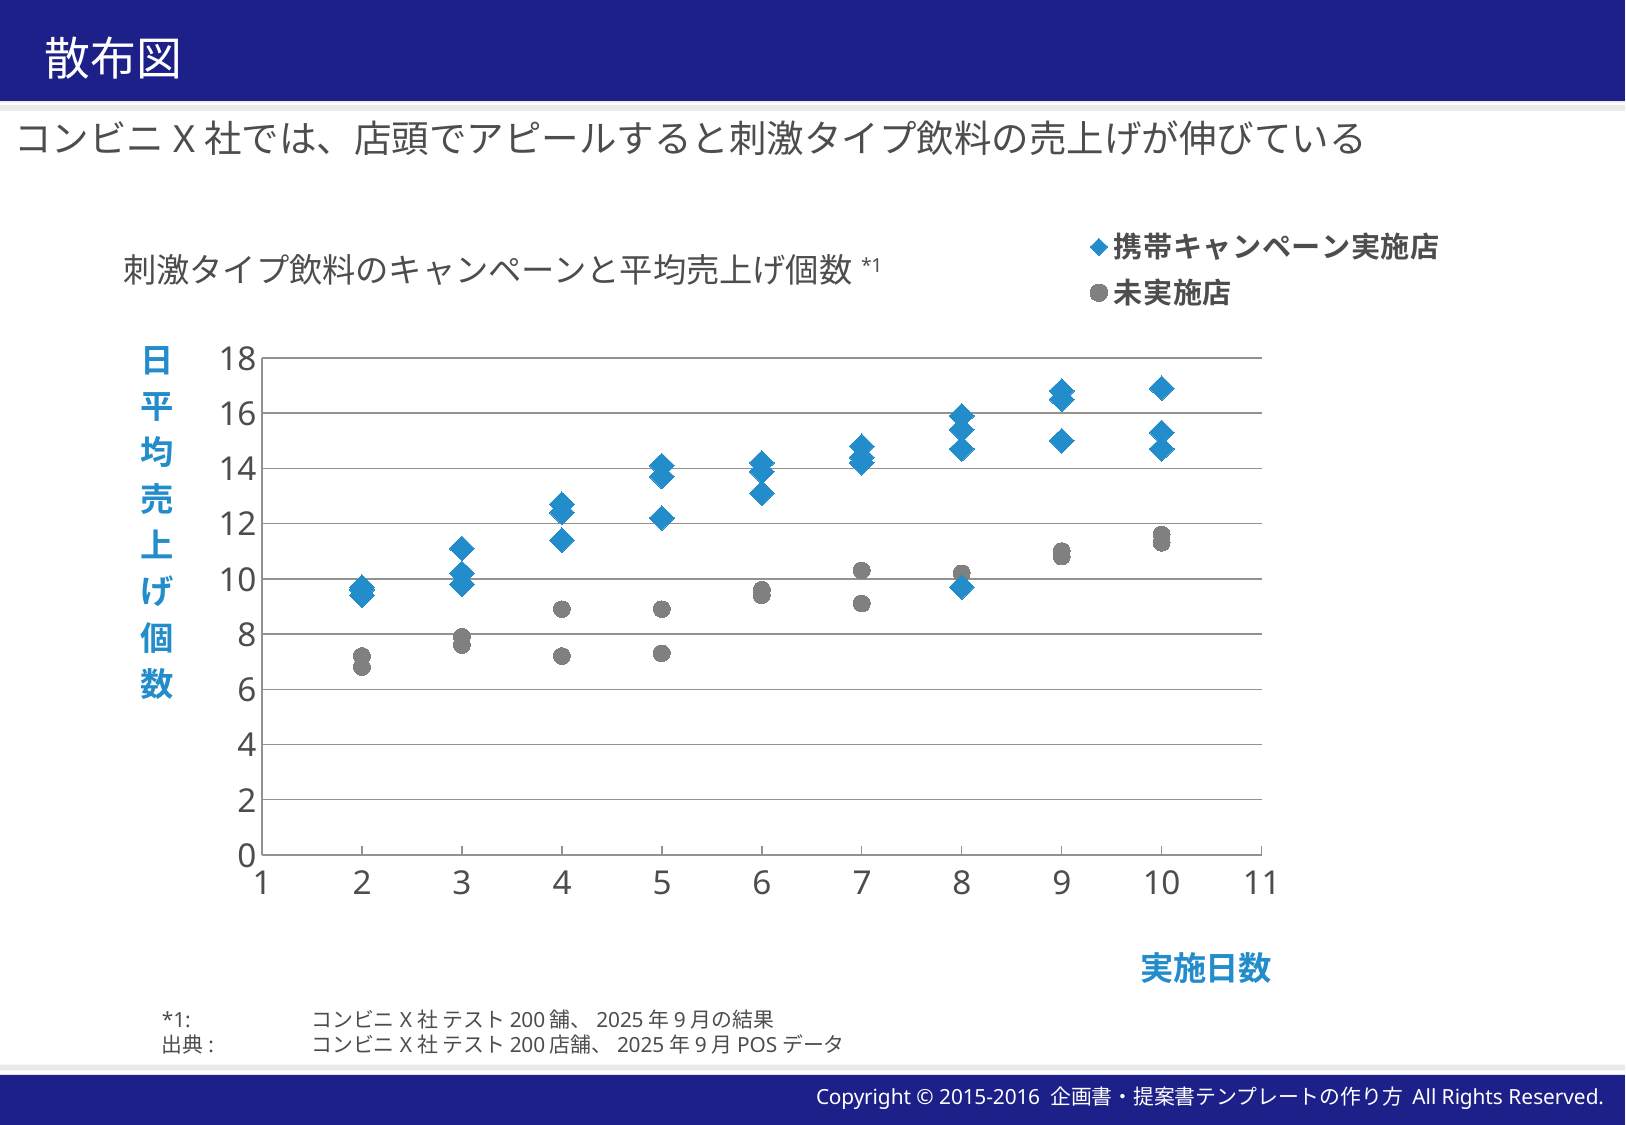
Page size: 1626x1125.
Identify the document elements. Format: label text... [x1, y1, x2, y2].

text_box *1: コンビニX社 テスト200舗、2025年9月の結果 出典: コンビニX社 テスト200店舗、2025年9月POSデータ [74, 1001, 1380, 1060]
title 散布図 [44, 24, 1581, 91]
chart [79, 220, 1451, 1000]
text_box コンビニX社では、店頭でアピールすると刺激タイプ飲料の売上げが伸びている [0, 107, 1382, 168]
